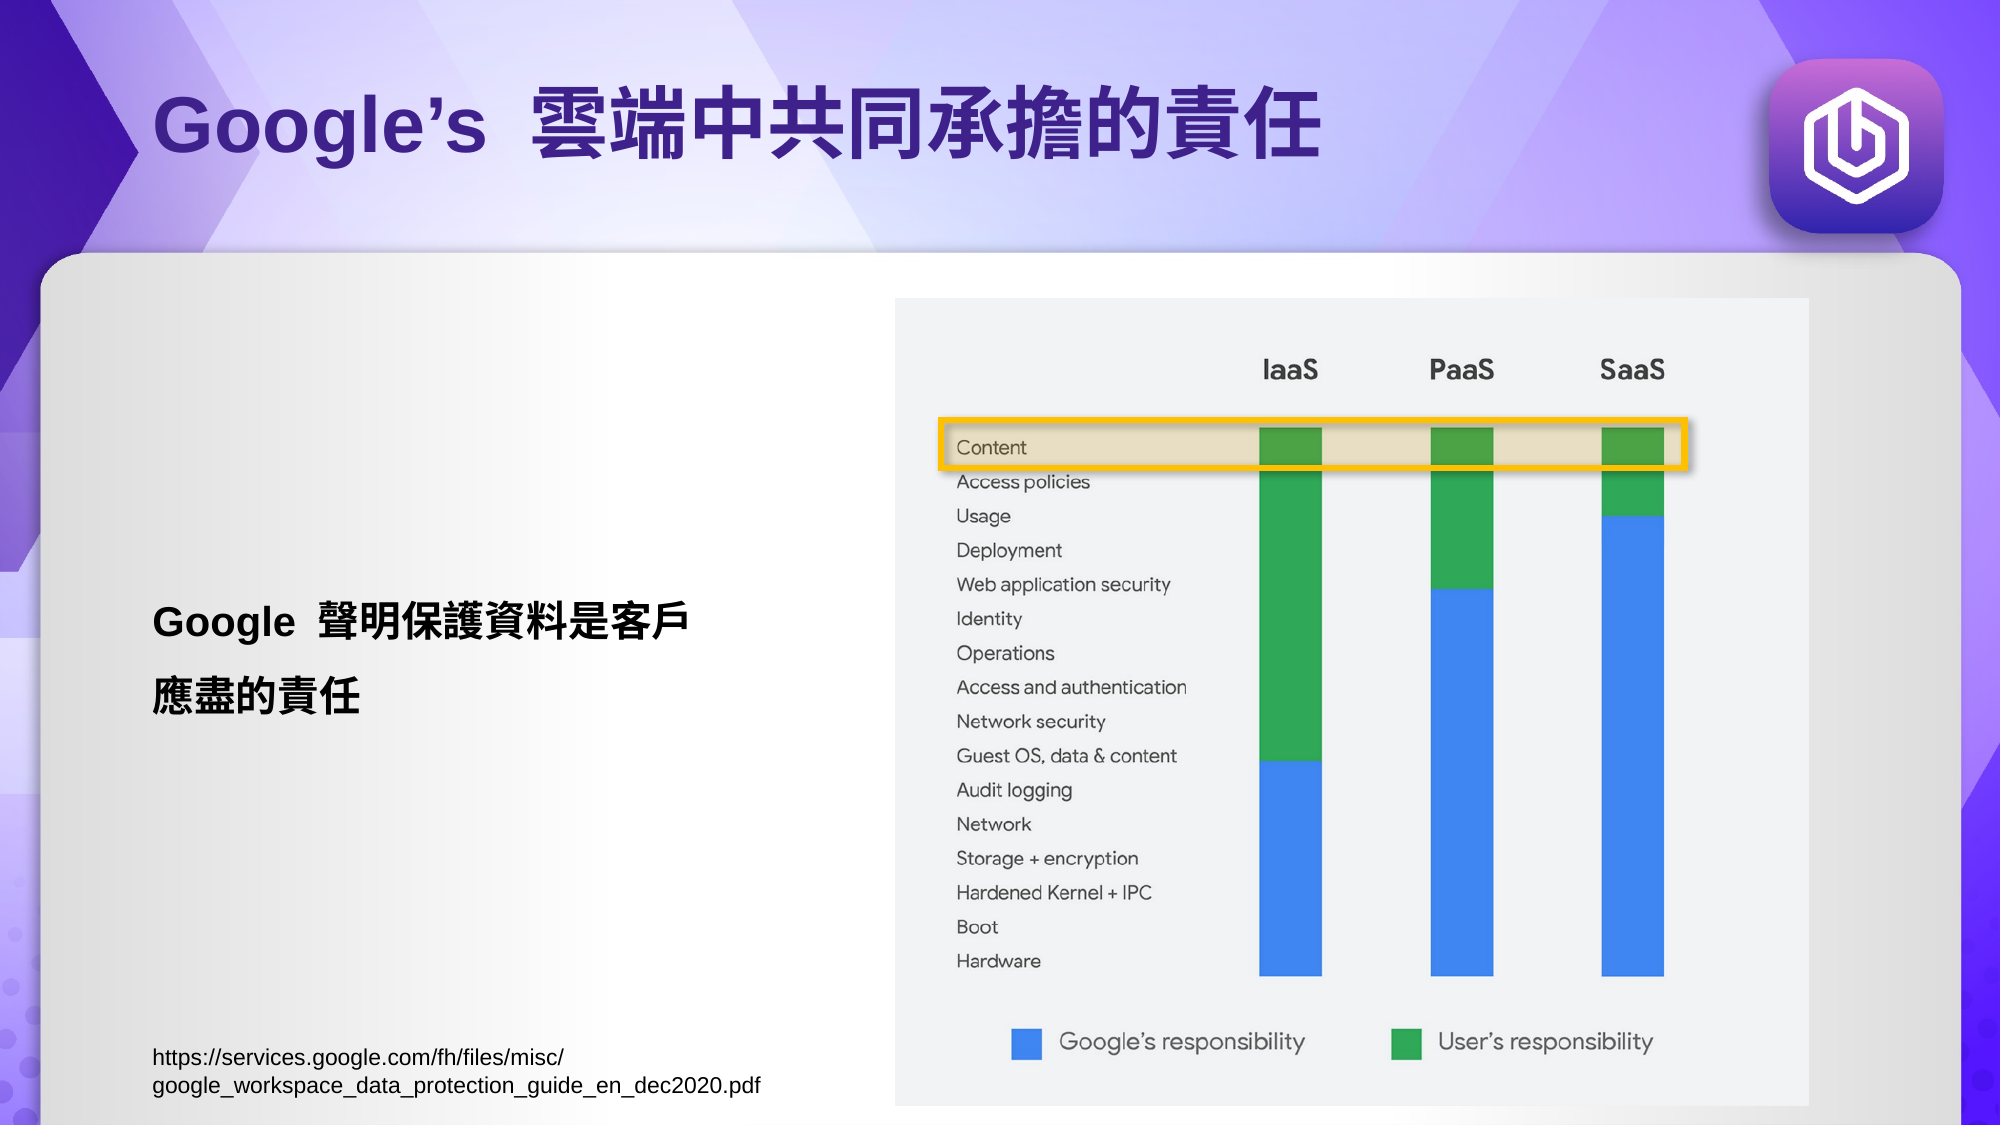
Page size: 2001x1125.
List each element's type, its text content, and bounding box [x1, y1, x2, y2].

title Google’s 雲端中共同承擔的責任 [137, 0, 1863, 253]
list Google 聲明保護資料是客戶應盡的責任 [137, 562, 721, 736]
text_box https://services.google.com/fh/files/misc/google_workspace_data_protection_guide_en_dec2020.pdf [137, 1035, 792, 1105]
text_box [895, 298, 1809, 1107]
picture [0, 0, 2000, 1125]
